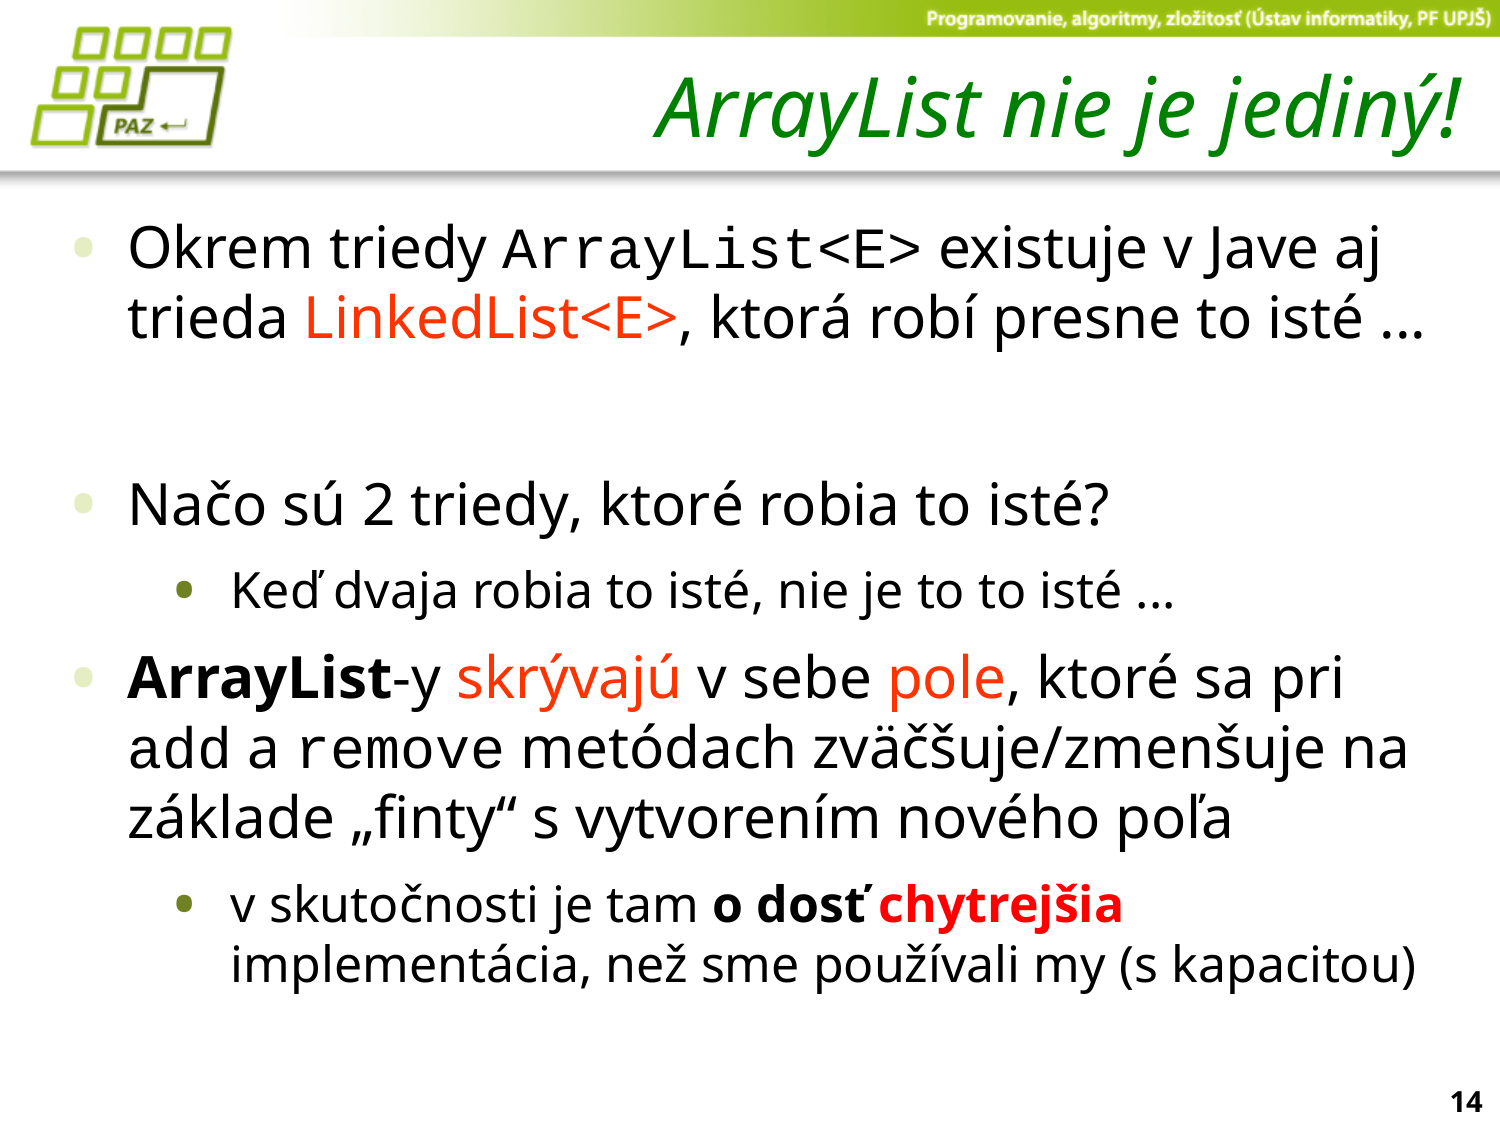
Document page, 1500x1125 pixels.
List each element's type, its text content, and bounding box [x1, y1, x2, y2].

list Okrem triedy ArrayList<E> existuje v Jave aj trieda LinkedList<E>, ktorá robí presne to isté ... Načo sú 2 triedy, ktoré robia to isté? Keď dvaja robia to isté, nie je to to isté ... ArrayList-y skrývajú v sebe pole, ktoré sa pri add a remove metódach zväčšuje/zmenšuje na základe „finty“ s vytvorením nového poľa v skutočnosti je tam o dosť chytrejšia implementácia, než sme používali my (s kapacitou) [53, 202, 1454, 1080]
title ArrayList nie je jediný! [343, 46, 1477, 135]
picture [0, 0, 1500, 1125]
